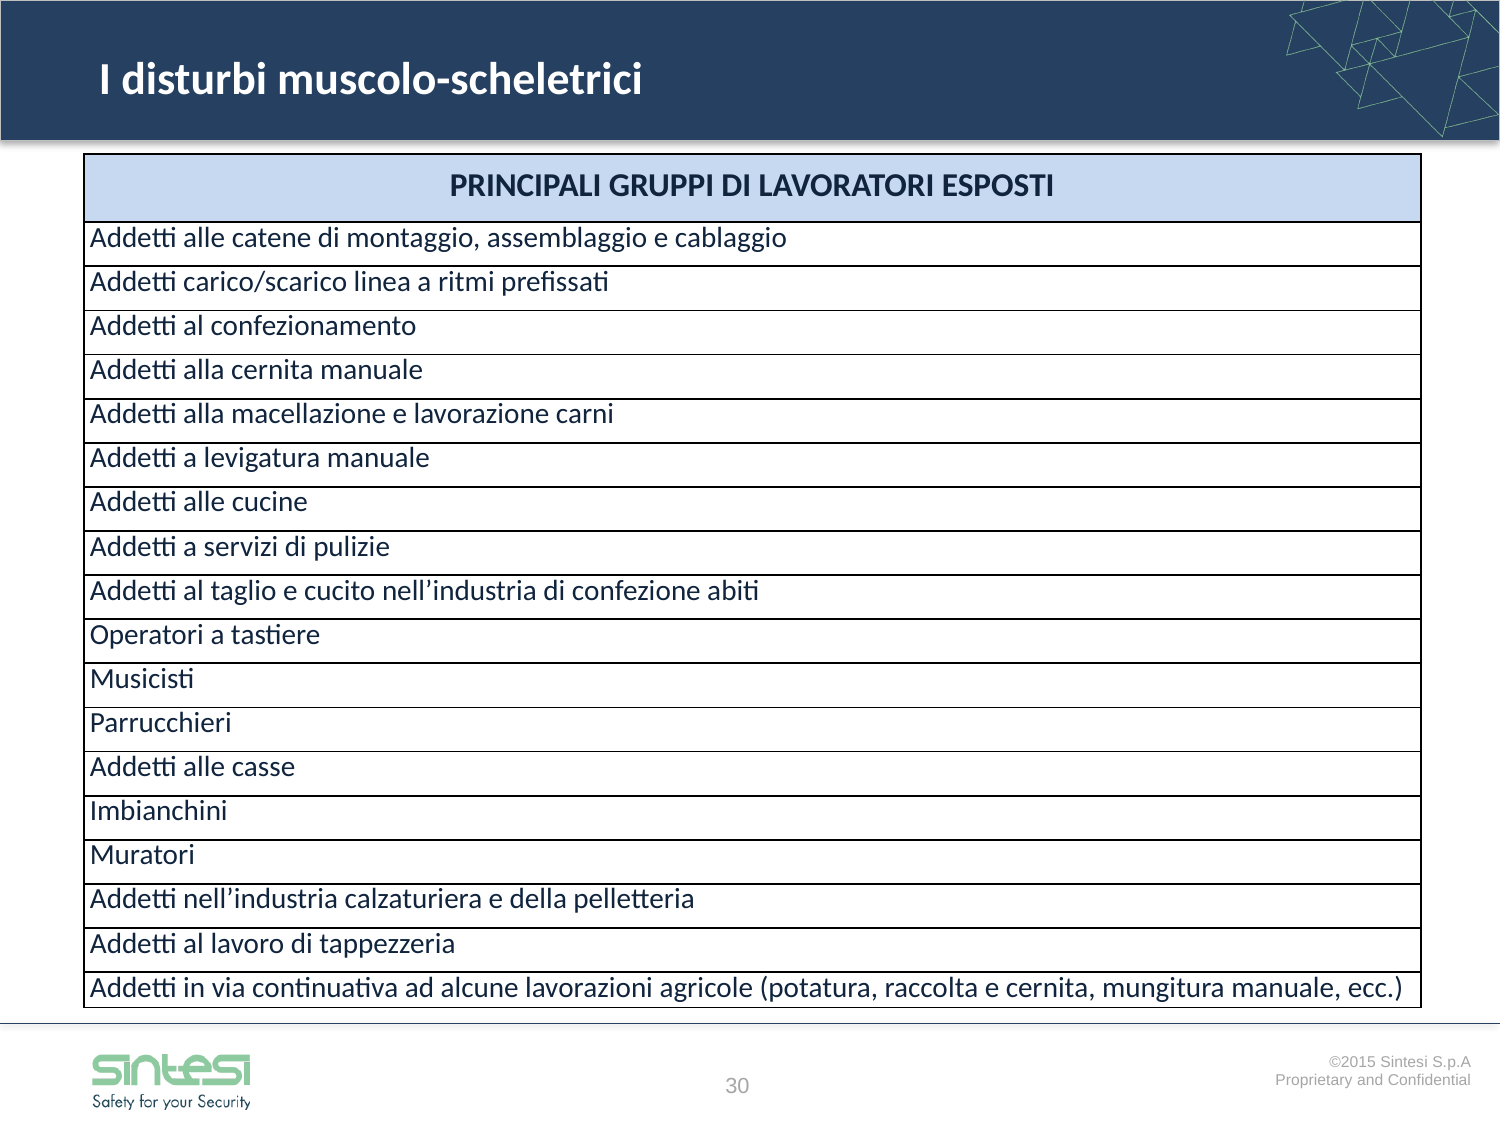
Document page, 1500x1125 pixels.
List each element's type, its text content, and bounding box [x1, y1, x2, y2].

table_cell Imbianchini [85, 797, 1420, 839]
table_cell Musicisti [85, 664, 1420, 707]
table_cell Operatori a tastiere [85, 620, 1420, 662]
table_cell Addetti al lavoro di tappezzeria [85, 929, 1420, 971]
table_cell Addetti alle cucine [85, 488, 1420, 530]
table_cell Parrucchieri [85, 708, 1420, 751]
table_cell Addetti a servizi di pulizie [85, 532, 1420, 574]
table_header PRINCIPALI GRUPPI DI LAVORATORI ESPOSTI [85, 155, 1420, 221]
table_cell Addetti carico/scarico linea a ritmi prefissati [85, 267, 1420, 310]
table_cell Addetti alla macellazione e lavorazione carni [85, 400, 1420, 442]
table_cell Addetti al confezionamento [85, 311, 1420, 354]
title I disturbi muscolo-scheletrici [83, 28, 1378, 124]
table_cell Addetti alle casse [85, 752, 1420, 795]
table_cell Addetti al taglio e cucito nell’industria di confezione abiti [85, 576, 1420, 618]
table_cell Addetti in via continuativa ad alcune lavorazioni agricole (potatura, raccolta e cernita, mungitura manuale, ecc.) [85, 973, 1420, 1007]
table_cell Addetti nell’industria calzaturiera e della pelletteria [85, 885, 1420, 927]
table_cell Addetti a levigatura manuale [85, 444, 1420, 486]
table_cell Addetti alle catene di montaggio, assemblaggio e cablaggio [85, 223, 1420, 265]
table_cell Addetti alla cernita manuale [85, 355, 1420, 398]
table_cell Muratori [85, 841, 1420, 883]
